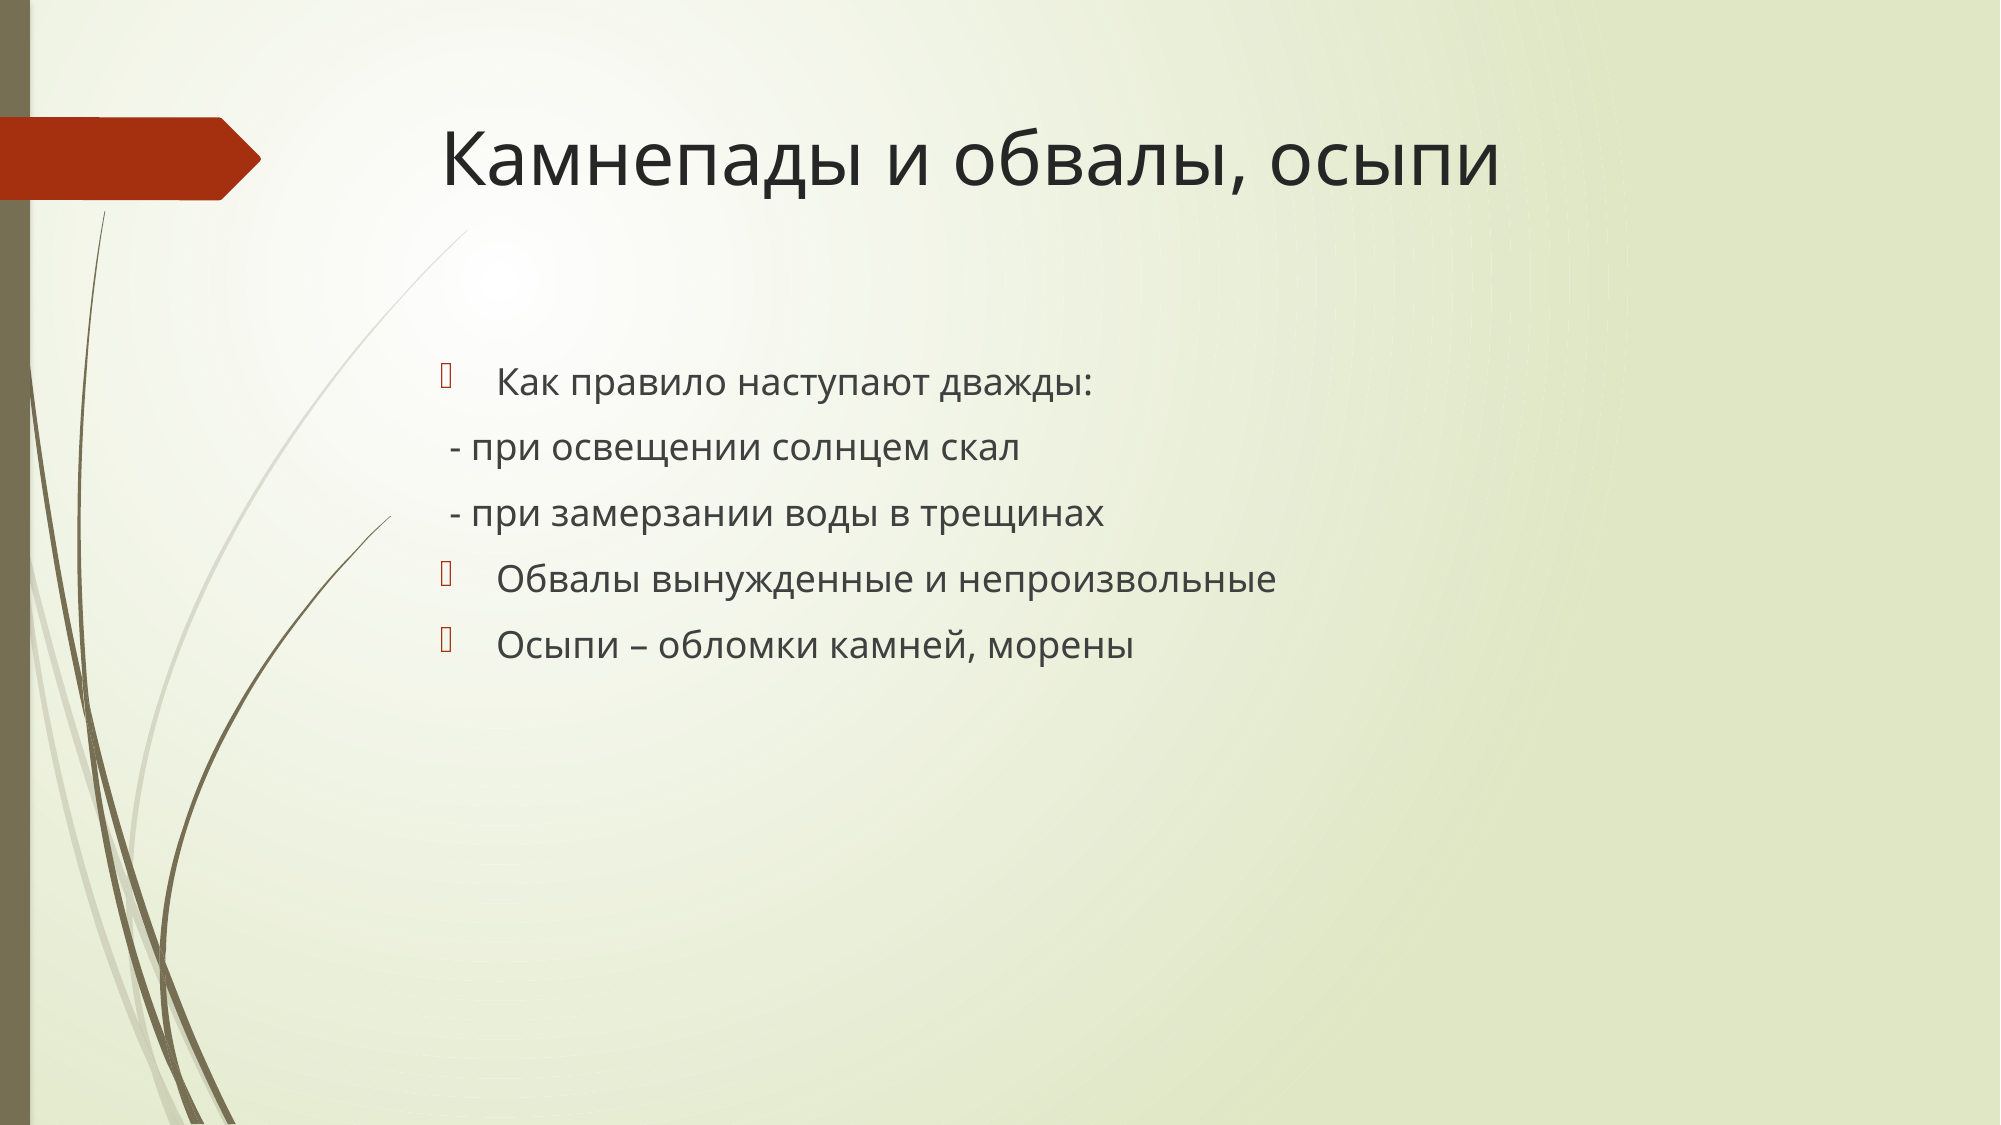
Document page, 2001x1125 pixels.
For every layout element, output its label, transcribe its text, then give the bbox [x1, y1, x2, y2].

title Камнепады и обвалы, осыпи [425, 102, 1888, 313]
list Как правило наступают дважды: - при освещении солнцем скал - при замерзании воды в трещинах Обвалы вынужденные и непроизвольные Осыпи – обломки камней, морены [424, 350, 1888, 970]
